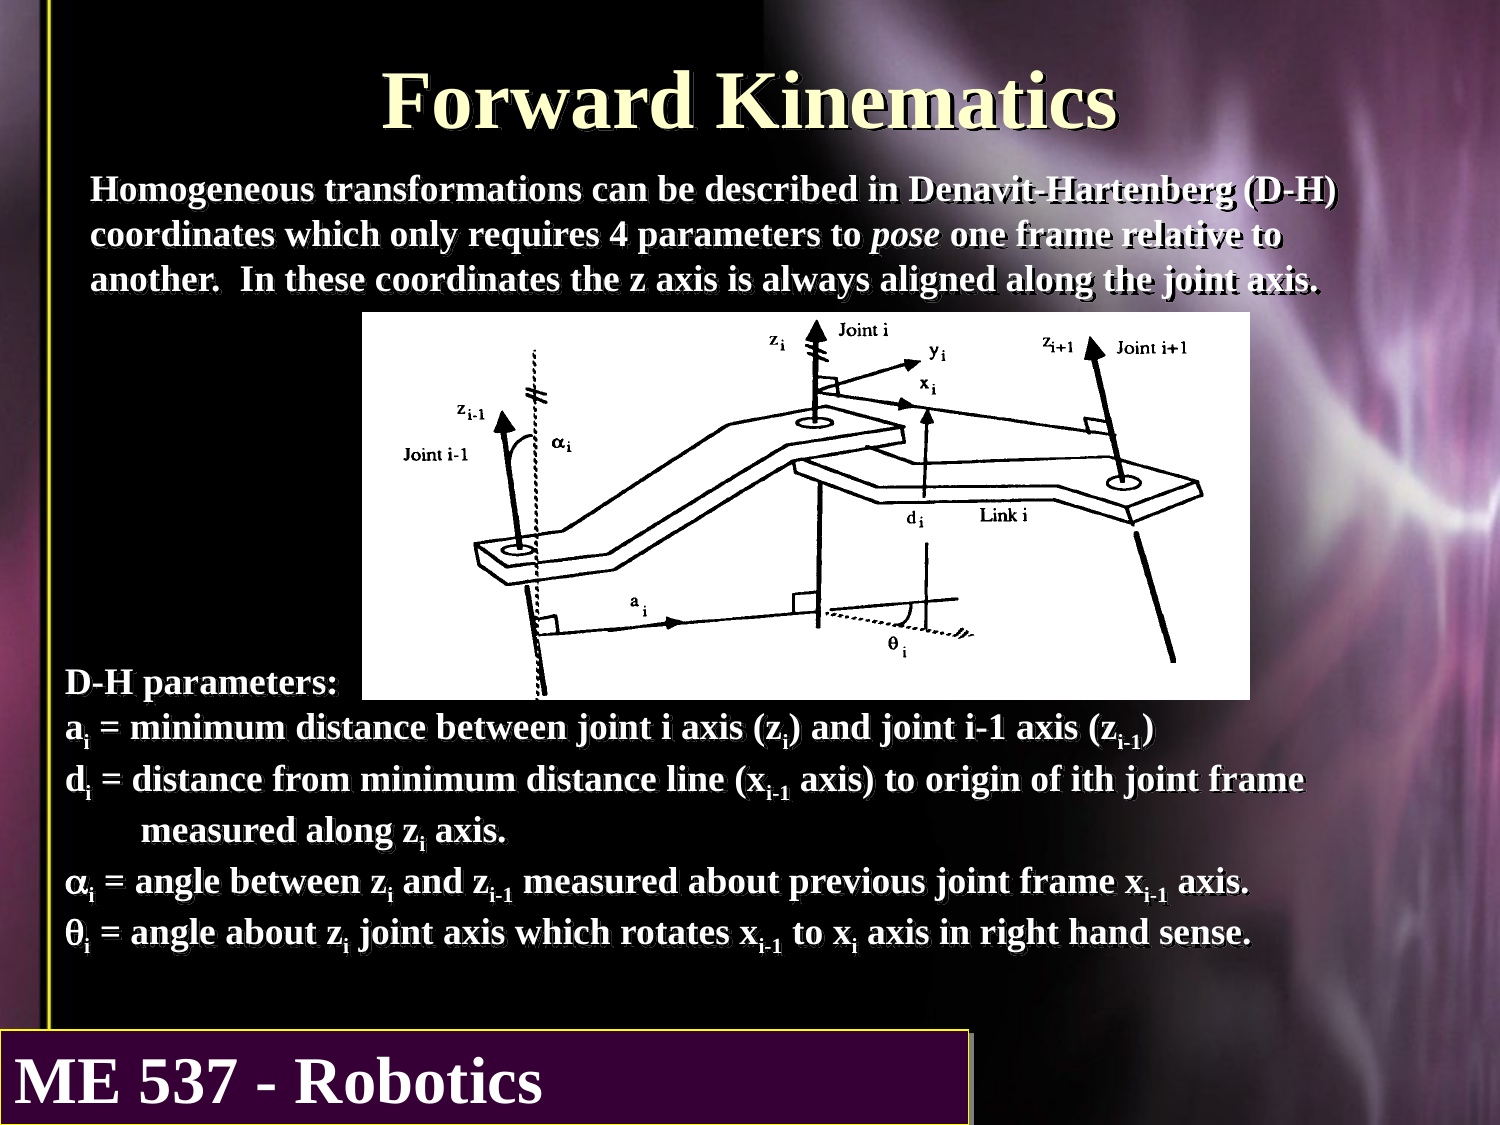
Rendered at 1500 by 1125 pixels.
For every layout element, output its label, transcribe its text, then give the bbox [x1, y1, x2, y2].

text_box D-H parameters: ai = minimum distance between joint i axis (zi) and joint i-1 axis (zi-1) di = distance from minimum distance line (xi-1 axis) to origin of ith joint frame measured along zi axis. i = angle between zi and zi-1 measured about previous joint frame xi-1 axis. i = angle about zi joint axis which rotates xi-1 to xi axis in right hand sense. [49, 649, 1463, 966]
picture [0, 0, 1500, 1125]
text_box Forward Kinematics Homogeneous transformations can be described in Denavit-Hartenberg (D-H) coordinates which only requires 4 parameters to pose one frame relative to another. In these coordinates the z axis is always aligned along the joint axis. [74, 37, 1425, 306]
